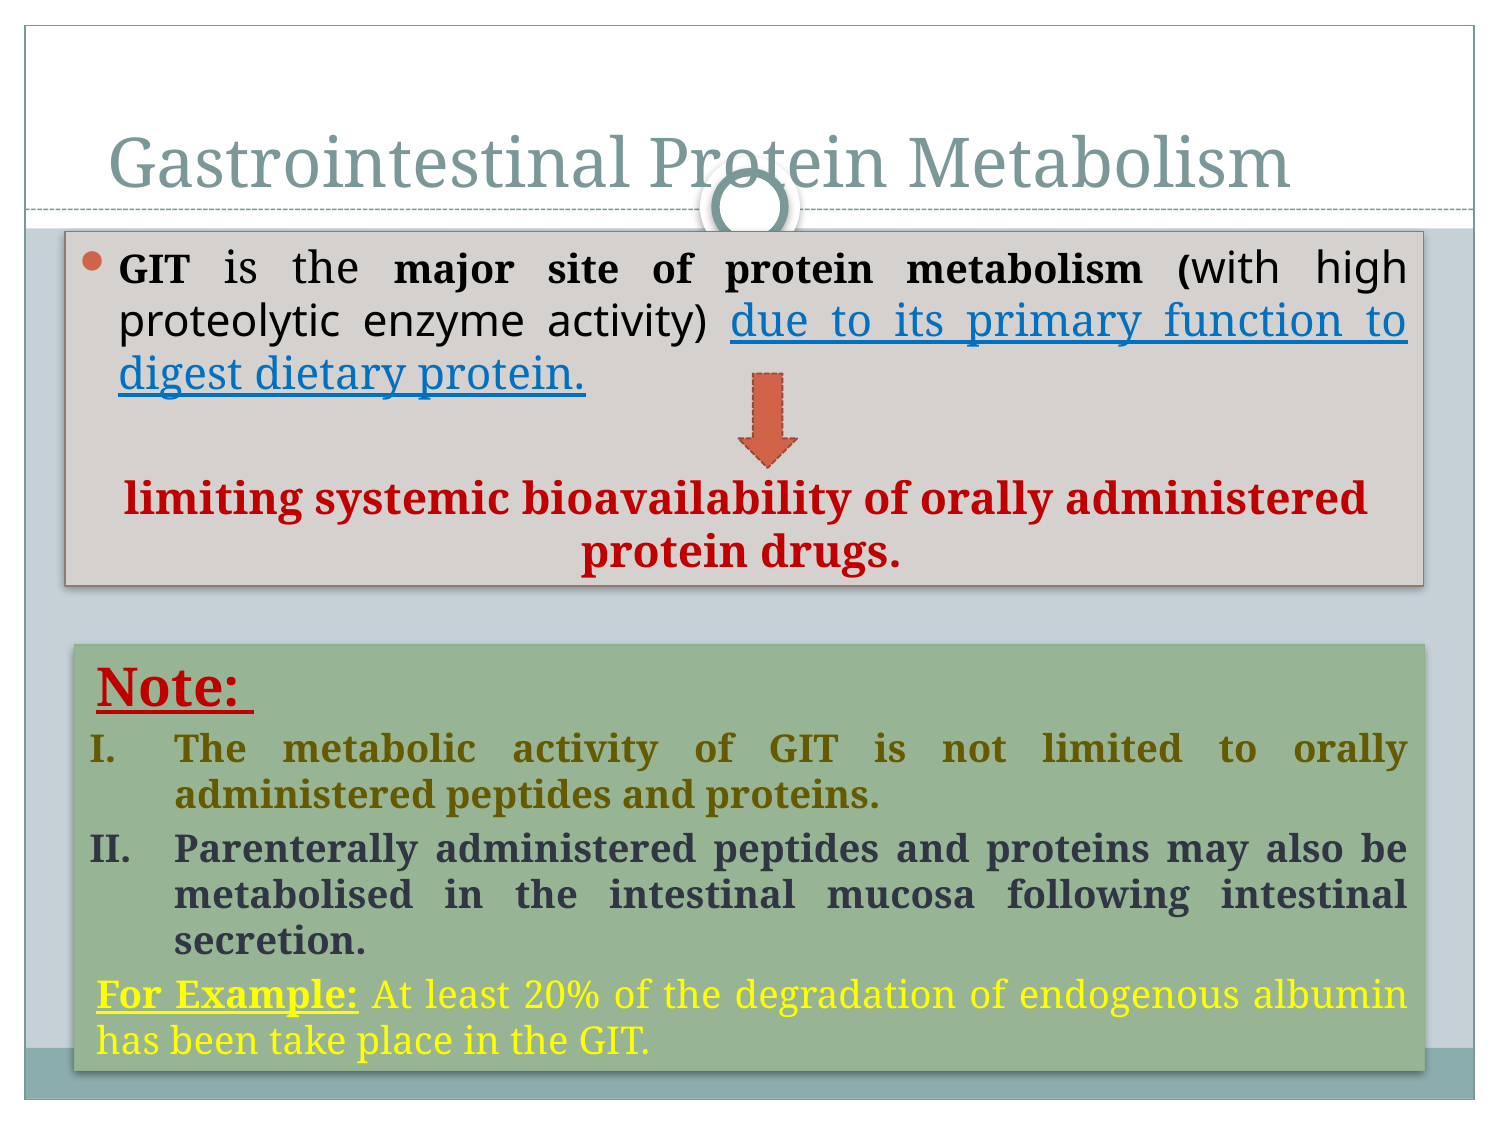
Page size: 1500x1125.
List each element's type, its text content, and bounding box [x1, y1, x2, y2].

title Gastrointestinal Protein Metabolism [64, 90, 1336, 209]
text_box [737, 372, 799, 469]
text_box Note: The metabolic activity of GIT is not limited to orally administered peptides and proteins. Parenterally administered peptides and proteins may also be metabolised in the intestinal mucosa following intestinal secretion. For Example: At least 20% of the degradation of endogenous albumin has been take place in the GIT. [74, 644, 1425, 1071]
list GIT is the major site of protein metabolism (with high proteolytic enzyme activity) due to its primary function to digest dietary protein. limiting systemic bioavailability of orally administered protein drugs. [64, 231, 1424, 587]
